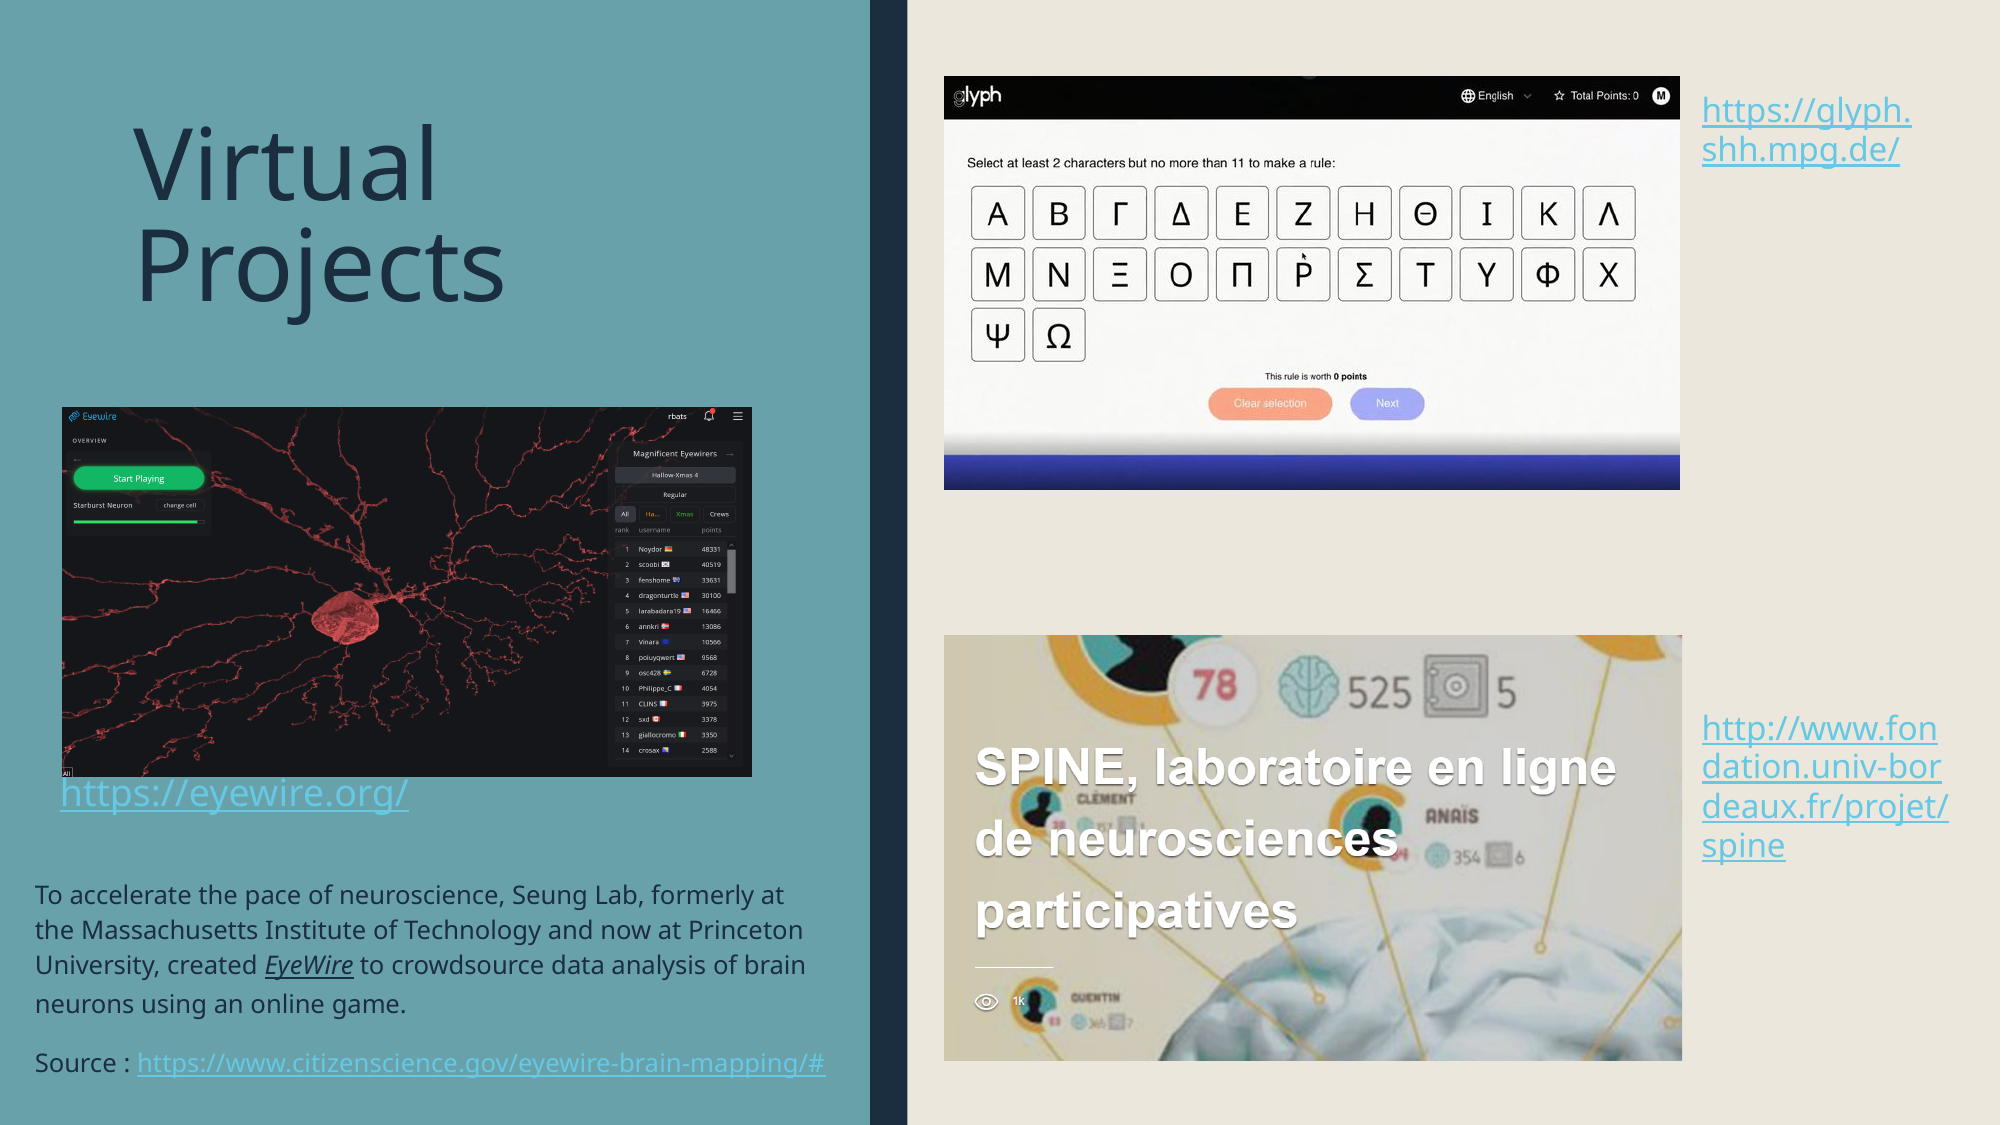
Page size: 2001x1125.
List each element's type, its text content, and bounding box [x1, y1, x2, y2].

text_box http://www.fondation.univ-bordeaux.fr/projet/spine [1686, 693, 1969, 831]
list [62, 407, 752, 777]
list https://glyph.shh.mpg.de/ [1686, 76, 1937, 213]
picture [944, 635, 1683, 1061]
picture [944, 76, 1680, 490]
title Virtual Projects [118, 112, 752, 407]
text_box To accelerate the pace of neuroscience, Seung Lab, formerly at the Massachusetts Institute of Technology and now at Princeton University, created EyeWire to crowdsource data analysis of brain neurons using an online game. Source : https://www.citizenscience.gov/eyewire-brain-mapping/# [19, 867, 845, 1101]
text_box https://eyewire.org/ [44, 761, 464, 867]
